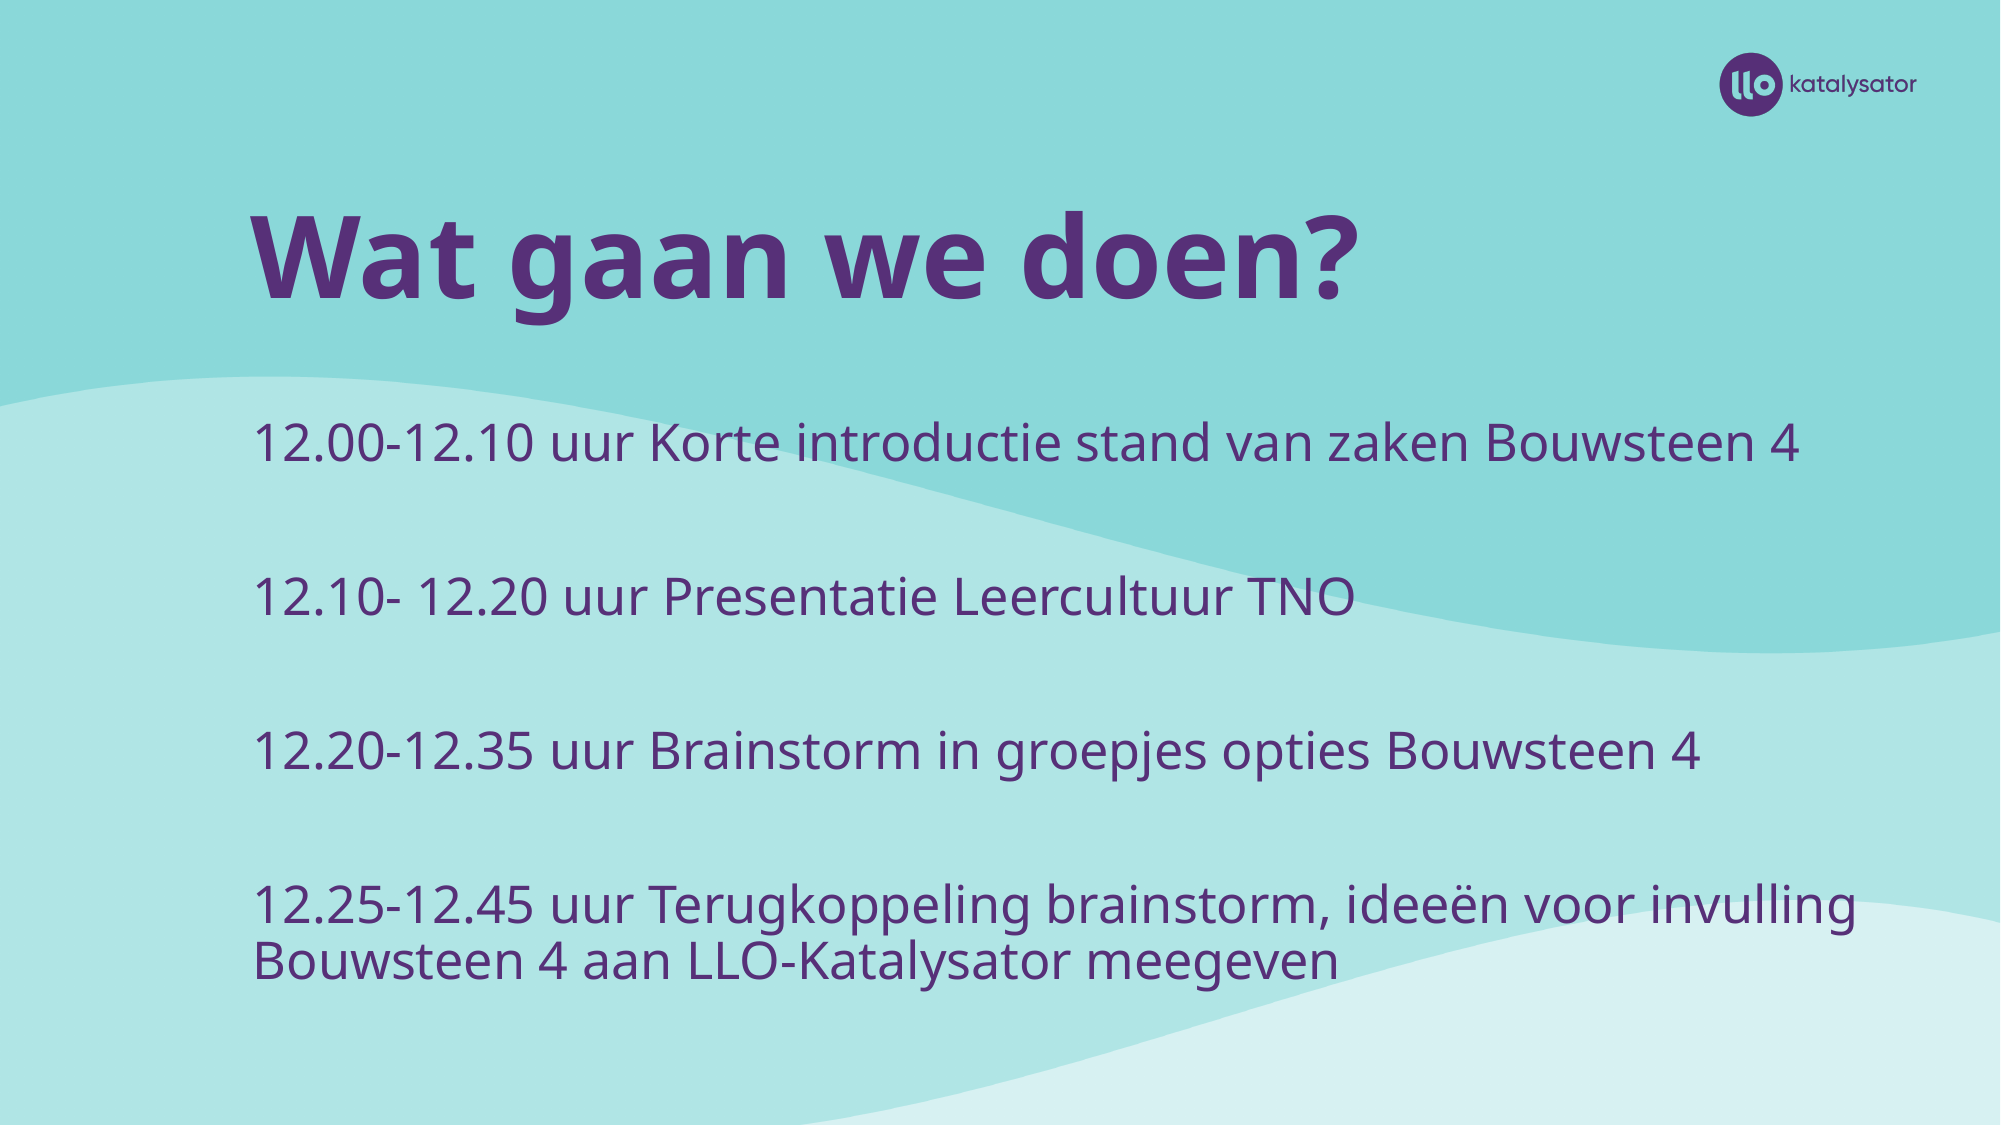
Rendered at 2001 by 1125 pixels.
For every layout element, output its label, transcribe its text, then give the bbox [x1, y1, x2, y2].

list 12.00-12.10 uur Korte introductie stand van zaken Bouwsteen 4 12.10- 12.20 uur Presentatie Leercultuur TNO 12.20-12.35 uur Brainstorm in groepjes opties Bouwsteen 4 12.25-12.45 uur Terugkoppeling brainstorm, ideeën voor invulling Bouwsteen 4 aan LLO-Katalysator meegeven [237, 325, 1963, 1067]
title Wat gaan we doen? [235, 148, 1961, 375]
picture [0, 0, 2001, 1125]
